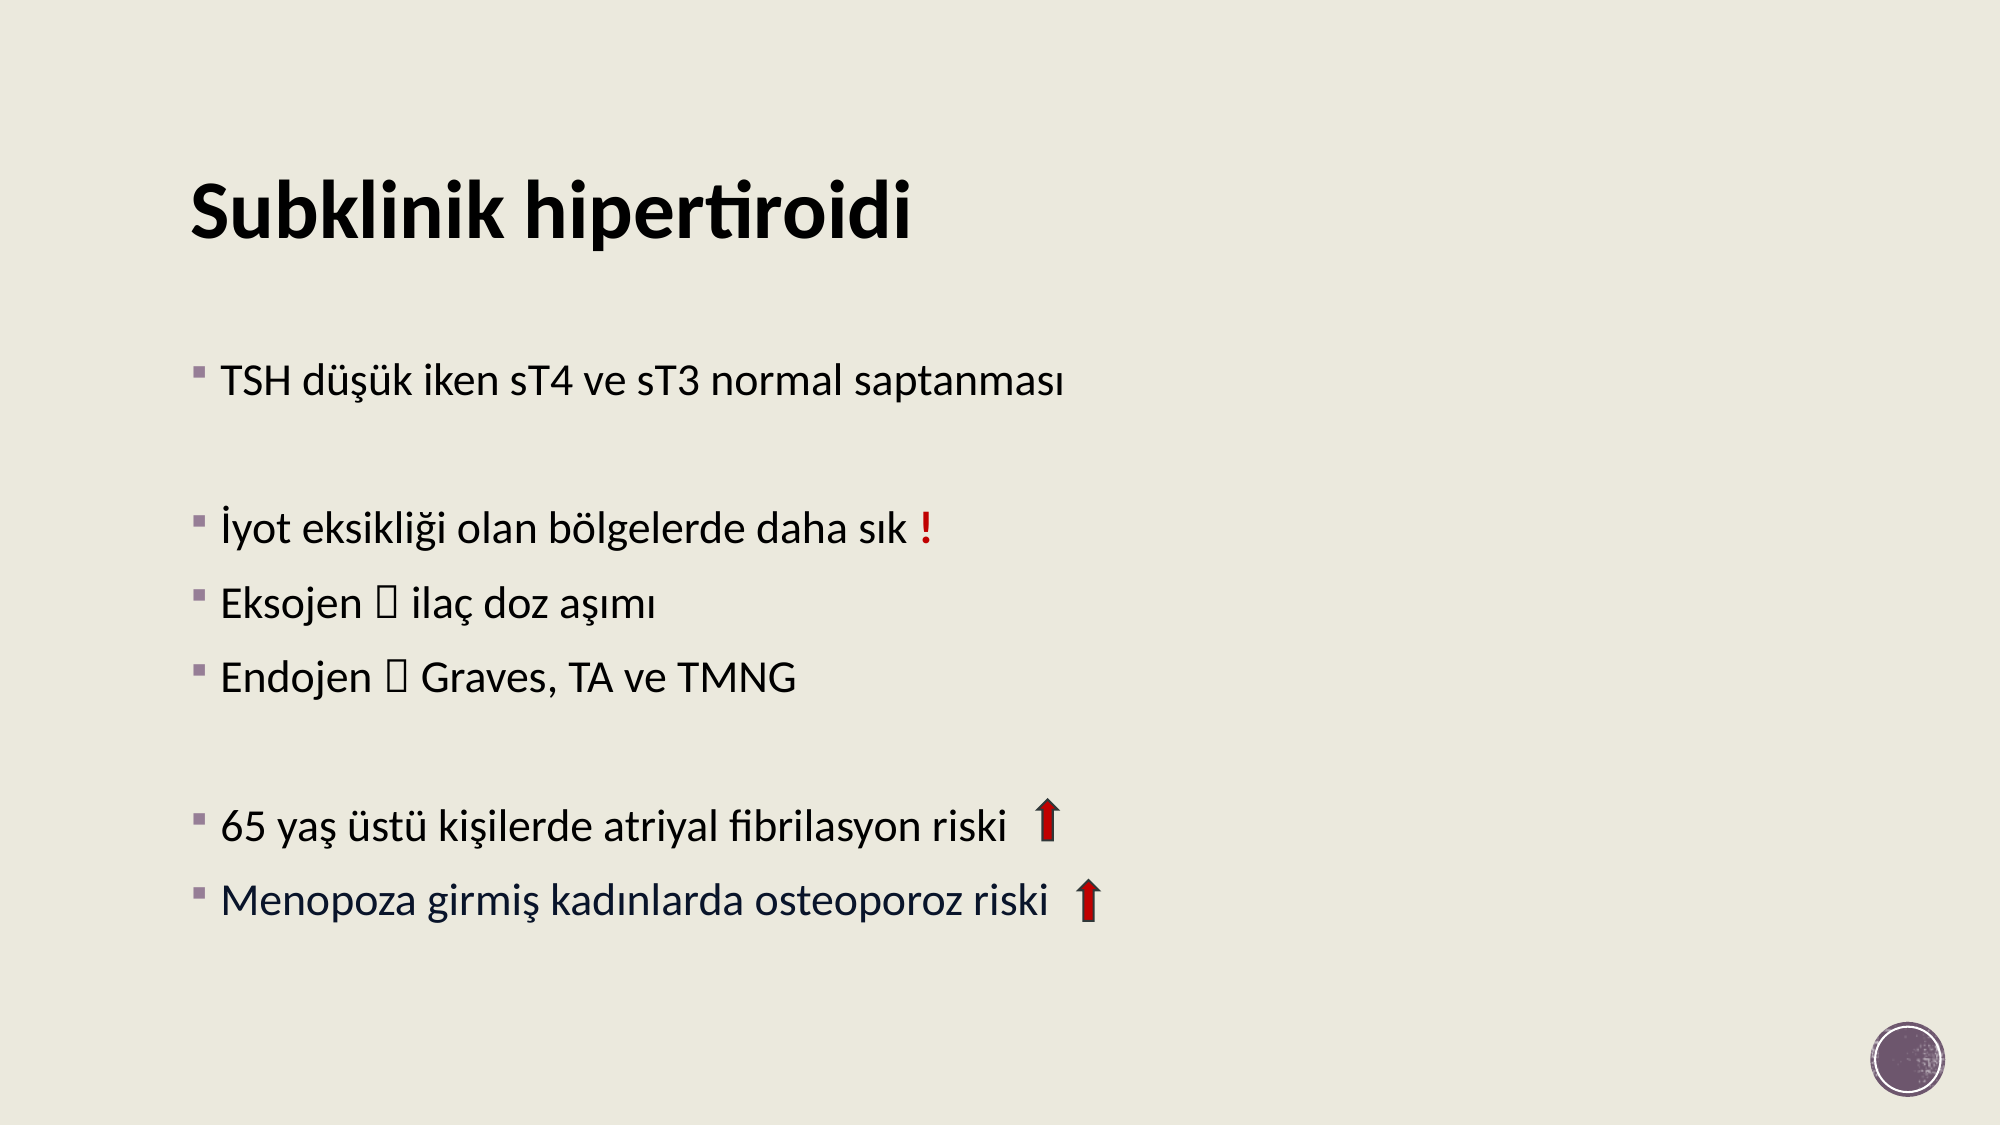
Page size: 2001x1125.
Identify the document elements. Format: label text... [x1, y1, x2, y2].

list TSH düşük iken sT4 ve sT3 normal saptanması İyot eksikliği olan bölgelerde daha sık ! Eksojen  ilaç doz aşımı Endojen  Graves, TA ve TMNG 65 yaş üstü kişilerde atriyal fibrilasyon riski Menopoza girmiş kadınlarda osteoporoz riski [175, 348, 1826, 1013]
text_box [1034, 797, 1061, 842]
text_box [1075, 878, 1102, 922]
title Subklinik hipertiroidi [175, 79, 1826, 344]
